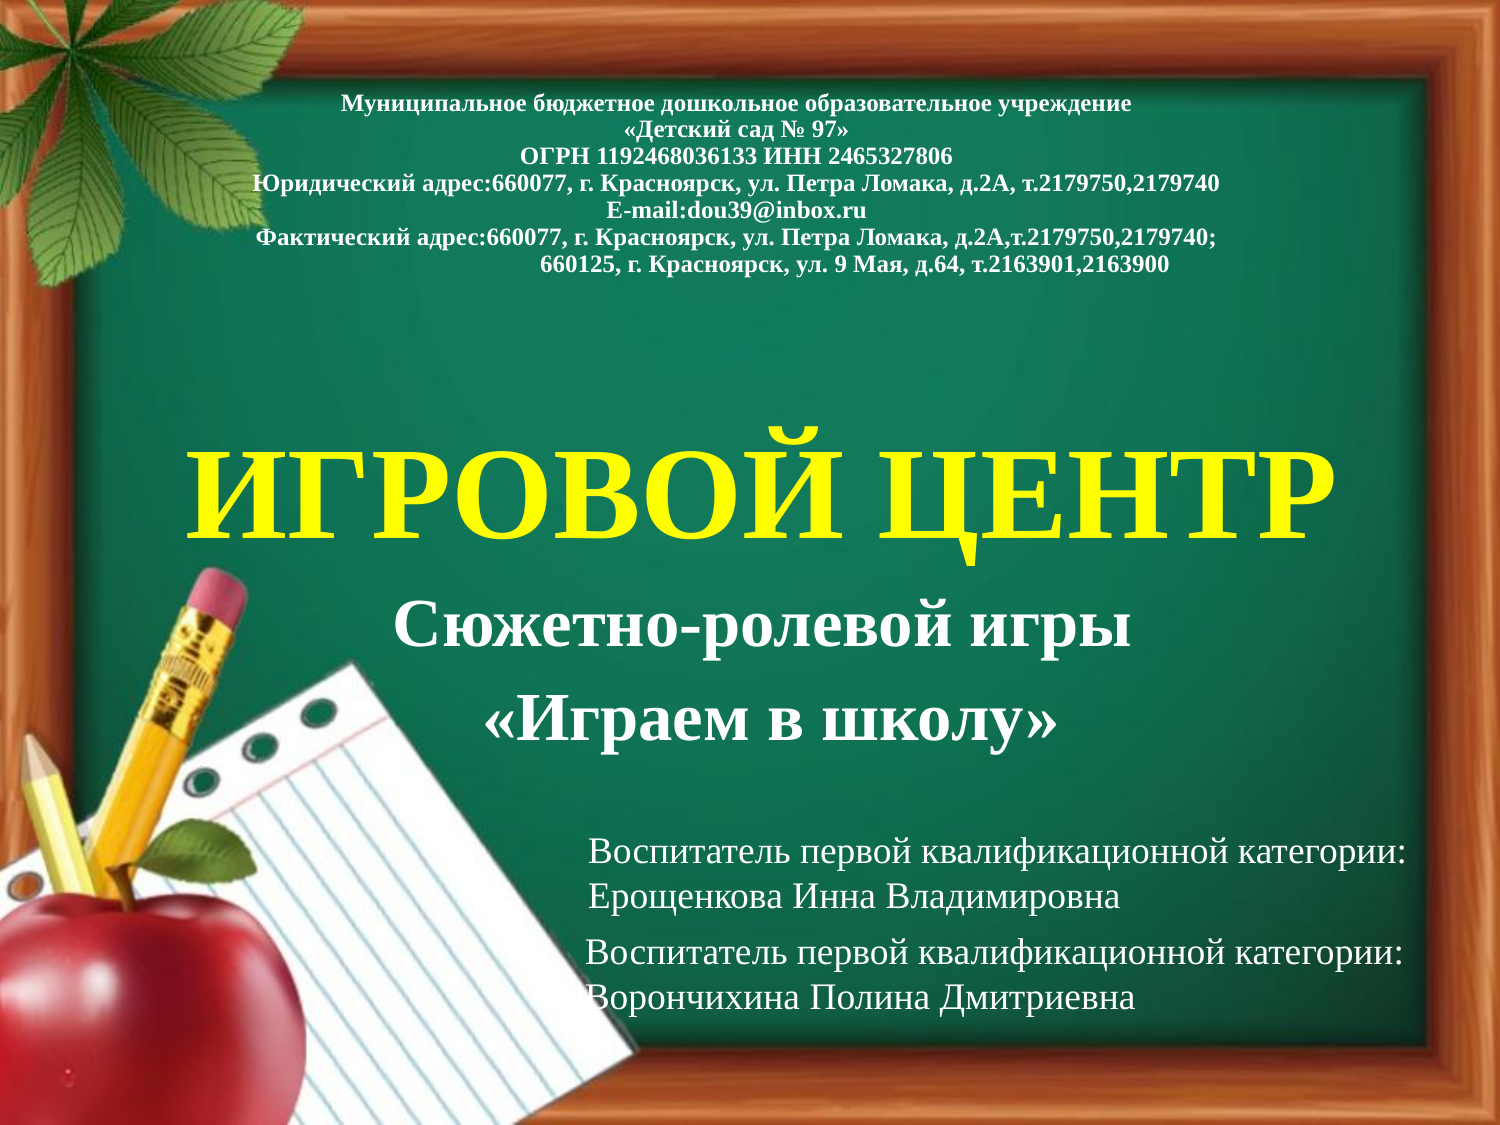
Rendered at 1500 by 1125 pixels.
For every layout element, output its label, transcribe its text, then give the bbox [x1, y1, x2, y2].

text_box Воспитатель первой квалификационной категории: Ерощенкова Инна Владимировна [573, 818, 1433, 1104]
text_box Воспитатель первой квалификационной категории: Ворончихина Полина Дмитриевна [569, 919, 1428, 1025]
picture [0, 0, 1500, 1125]
title Муниципальное бюджетное дошкольное образовательное учреждение «Детский сад № 97» ОГРН 1192468036133 ИНН 2465327806 Юридический адрес:660077, г. Красноярск, ул. Петра Ломака, д.2А, т.2179750,2179740 E-mail:dou39@inbox.ru Фактический адрес:660077, г. Красноярск, ул. Петра Ломака, д.2А,т.2179750,2179740; 660125, г. Красноярск, ул. 9 Мая, д.64, т.2163901,2163900 [41, 89, 1432, 286]
subtitle ИГРОВОЙ ЦЕНТР Сюжетно-ролевой игры «Играем в школу» [97, 417, 1428, 763]
